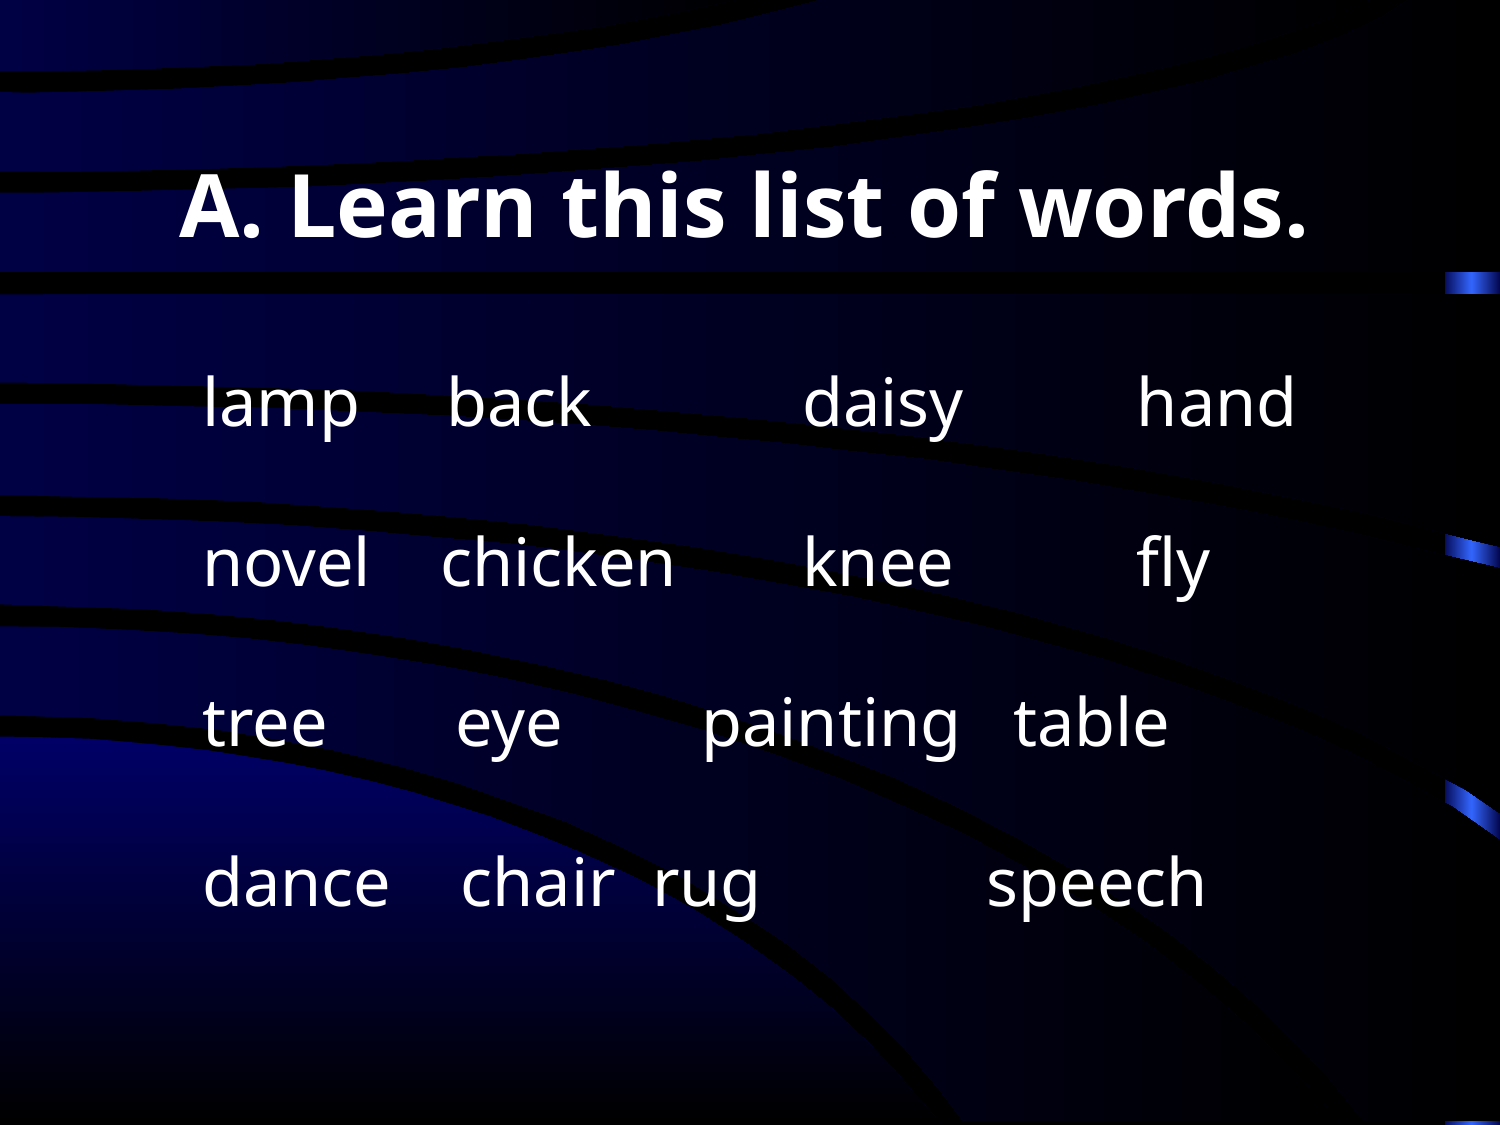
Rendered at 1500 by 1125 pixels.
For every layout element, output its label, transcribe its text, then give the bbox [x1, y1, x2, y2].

text_box A. Learn this list of words. lamp back daisy hand novel chicken knee fly tree eye painting table dance chair rug speech [37, 62, 1400, 927]
